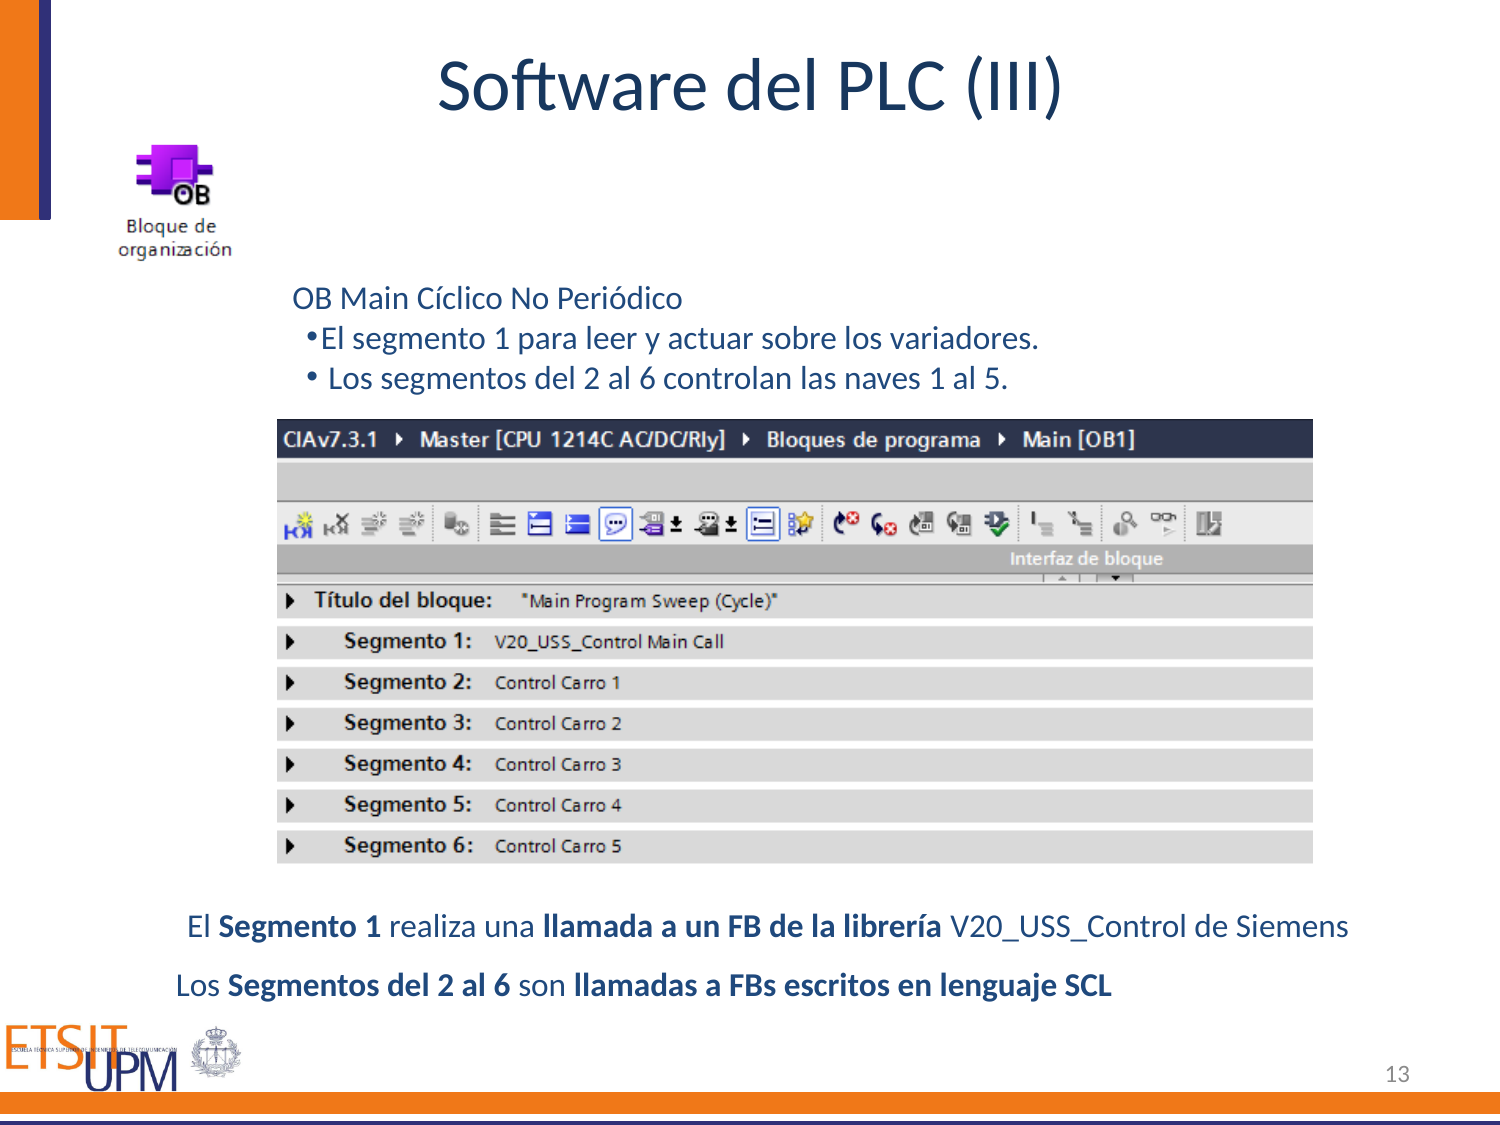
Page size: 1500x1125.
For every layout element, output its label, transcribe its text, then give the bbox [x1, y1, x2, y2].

text_box [0, 0, 39, 220]
text_box OB Main Cíclico No Periódico El segmento 1 para leer y actuar sobre los variadores. Los segmentos del 2 al 6 controlan las naves 1 al 5. [277, 269, 1317, 404]
picture [100, 125, 251, 273]
text_box Los Segmentos del 2 al 6 son llamadas a FBs escritos en lenguaje SCL [161, 955, 1136, 1011]
text_box [39, 0, 51, 220]
text_box Software del PLC (III) [76, 23, 1427, 138]
picture [5, 1022, 243, 1094]
text_box [0, 1121, 1500, 1125]
picture [277, 419, 1314, 870]
text_box [0, 1092, 1500, 1114]
slide_number 13 [1074, 1042, 1425, 1103]
text_box El Segmento 1 realiza una llamada a un FB de la librería V20_USS_Control de Siemens [172, 896, 1365, 952]
